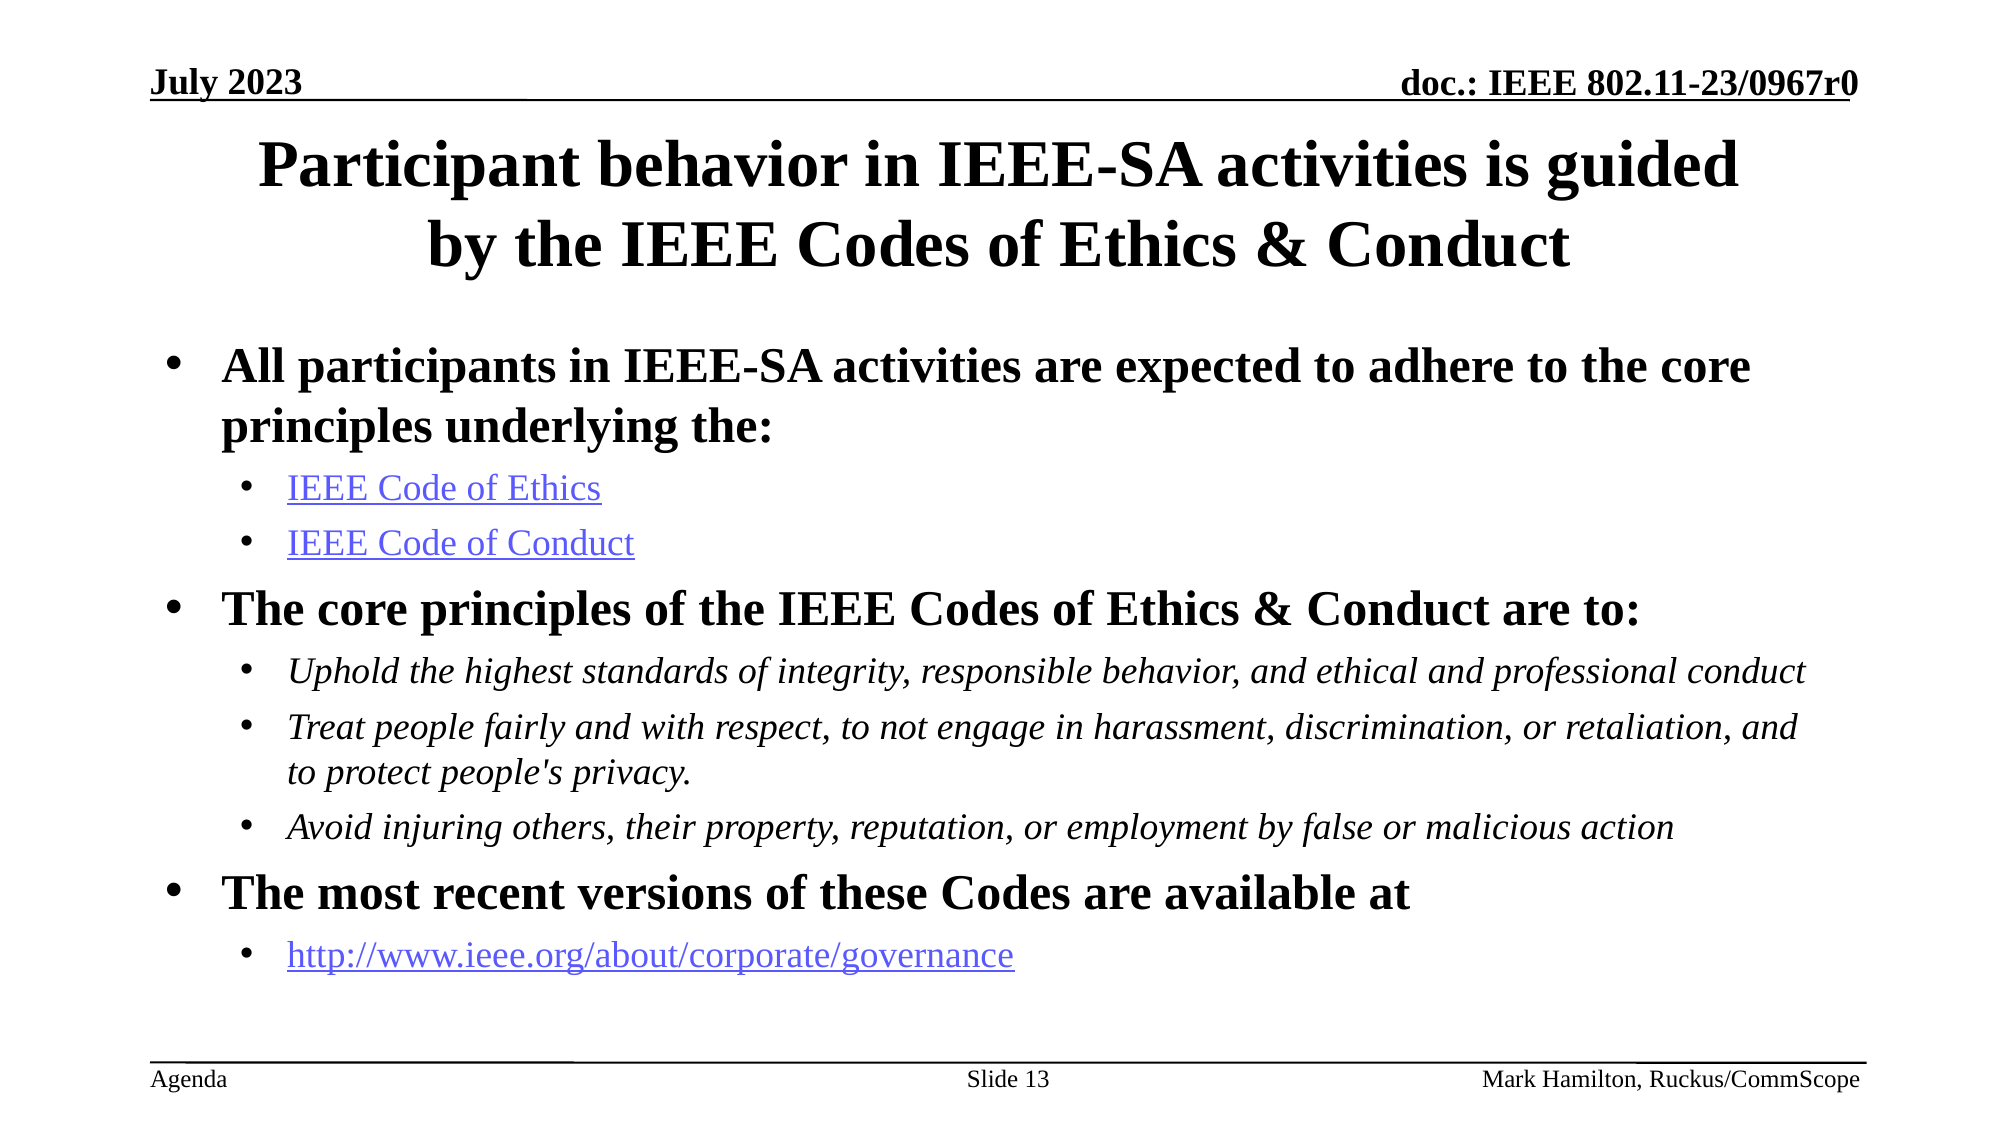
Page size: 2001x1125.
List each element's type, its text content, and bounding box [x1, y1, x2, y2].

list All participants in IEEE-SA activities are expected to adhere to the core principles underlying the: IEEE Code of Ethics IEEE Code of Conduct The core principles of the IEEE Codes of Ethics & Conduct are to: Uphold the highest standards of integrity, responsible behavior, and ethical and professional conduct Treat people fairly and with respect, to not engage in harassment, discrimination, or retaliation, and to protect people's privacy. Avoid injuring others, their property, reputation, or employment by false or malicious action The most recent versions of these Codes are available at http://www.ieee.org/about/corporate/governance [149, 324, 1850, 1000]
slide_number Slide 13 [950, 1061, 1067, 1123]
title Participant behavior in IEEE-SA activities is guided by the IEEE Codes of Ethics & Conduct [149, 112, 1850, 288]
